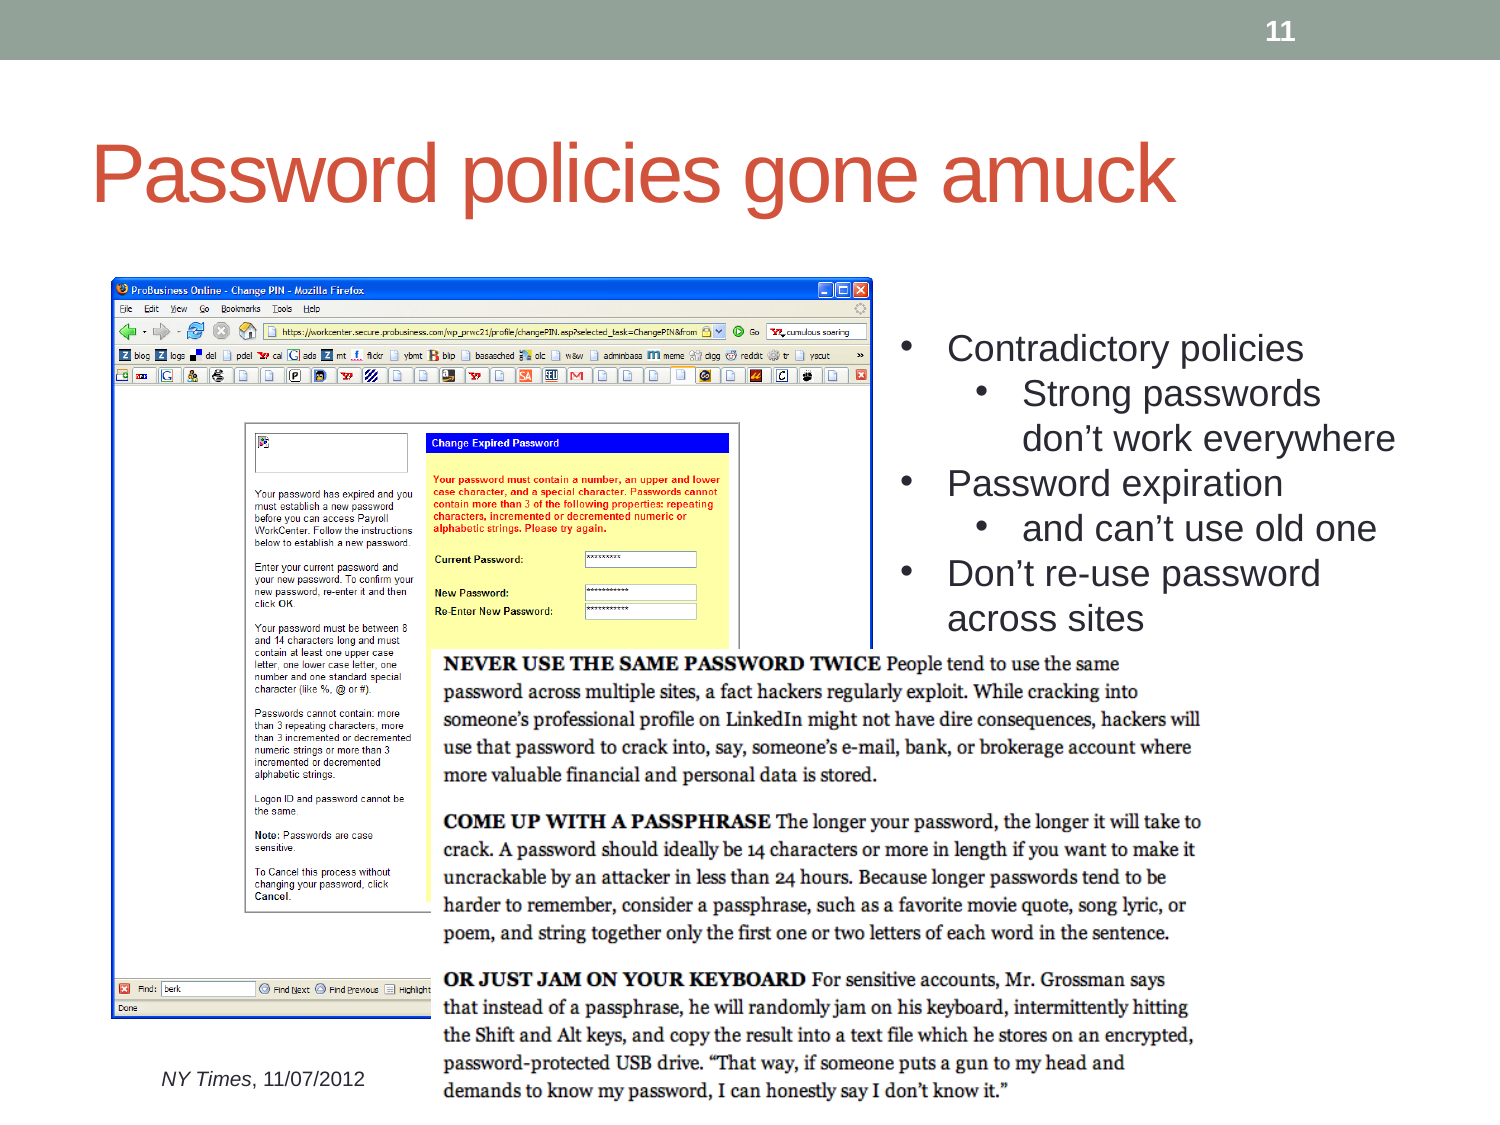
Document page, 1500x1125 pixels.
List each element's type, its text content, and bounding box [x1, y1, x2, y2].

text_box NY Times, 11/07/2012 [146, 1058, 386, 1099]
text_box Contradictory policies Strong passwords don’t work everywhere Password expiration and can’t use old one Don’t re-use password across sites [885, 316, 1425, 646]
slide_number 11 [1250, 3, 1425, 57]
picture [111, 276, 1210, 1111]
title Password policies gone amuck [75, 87, 1425, 250]
